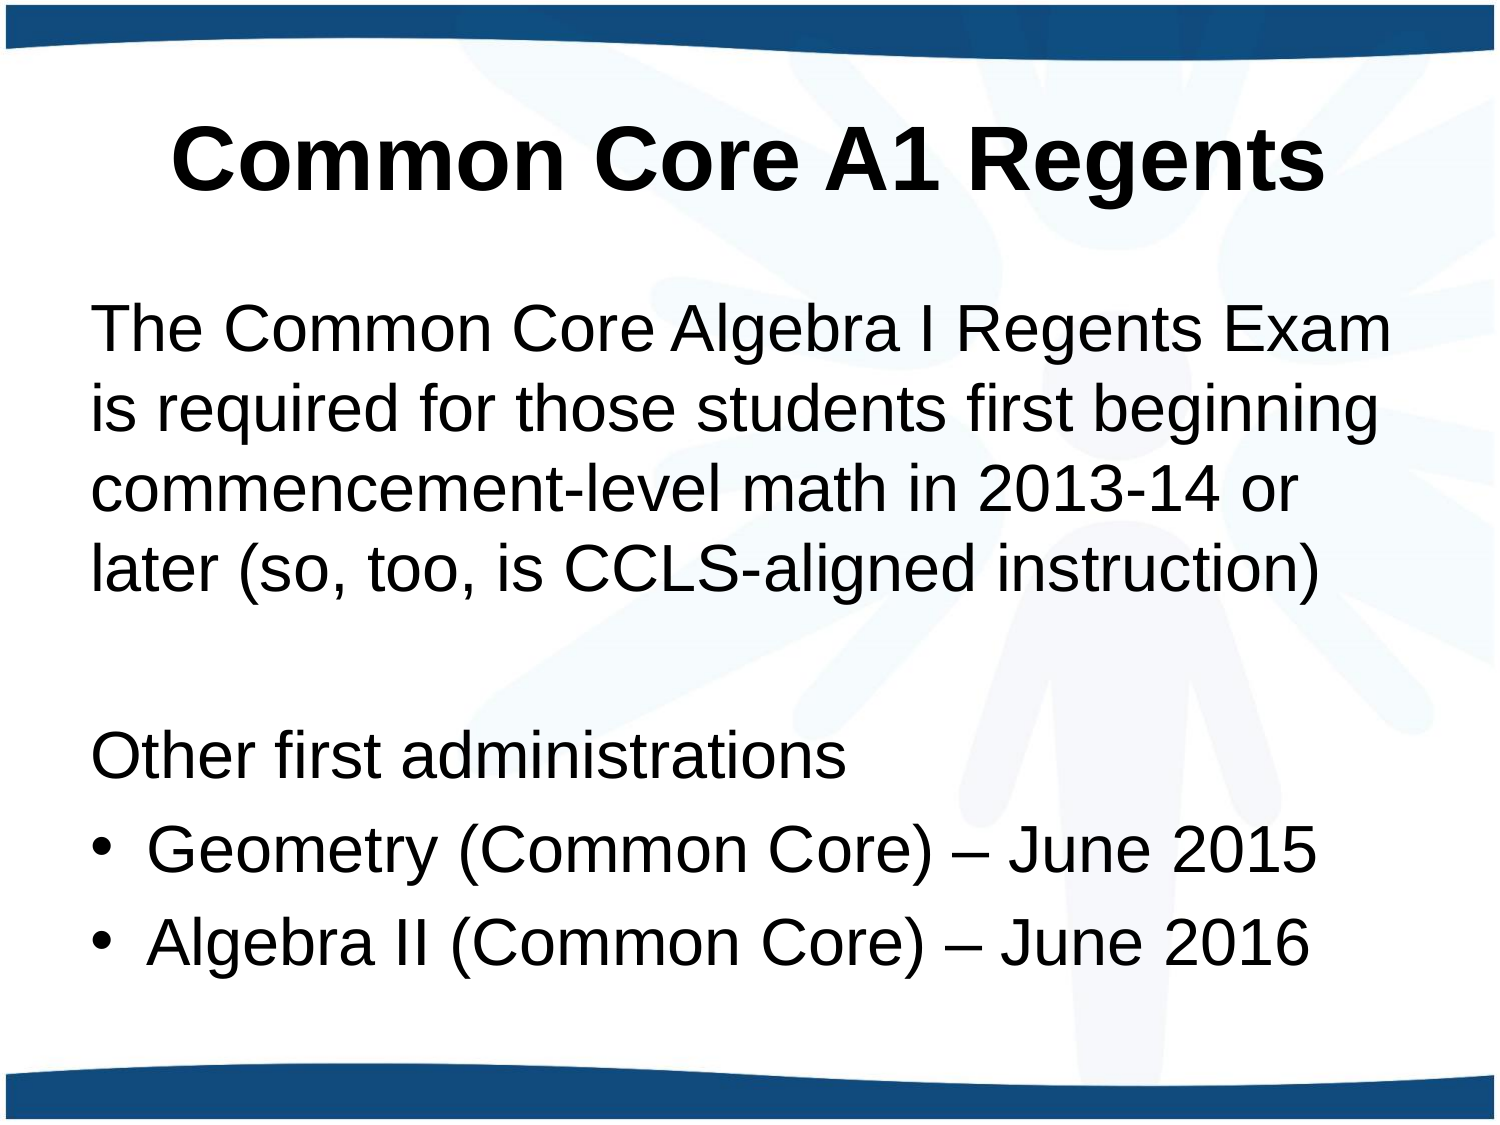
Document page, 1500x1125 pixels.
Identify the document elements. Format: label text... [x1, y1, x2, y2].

title Common Core A1 Regents [75, 59, 1425, 248]
list The Common Core Algebra I Regents Exam is required for those students first beginning commencement-level math in 2013-14 or later (so, too, is CCLS-aligned instruction) Other first administrations Geometry (Common Core) – June 2015 Algebra II (Common Core) – June 2016 [75, 277, 1425, 1062]
picture [0, 0, 1500, 1125]
